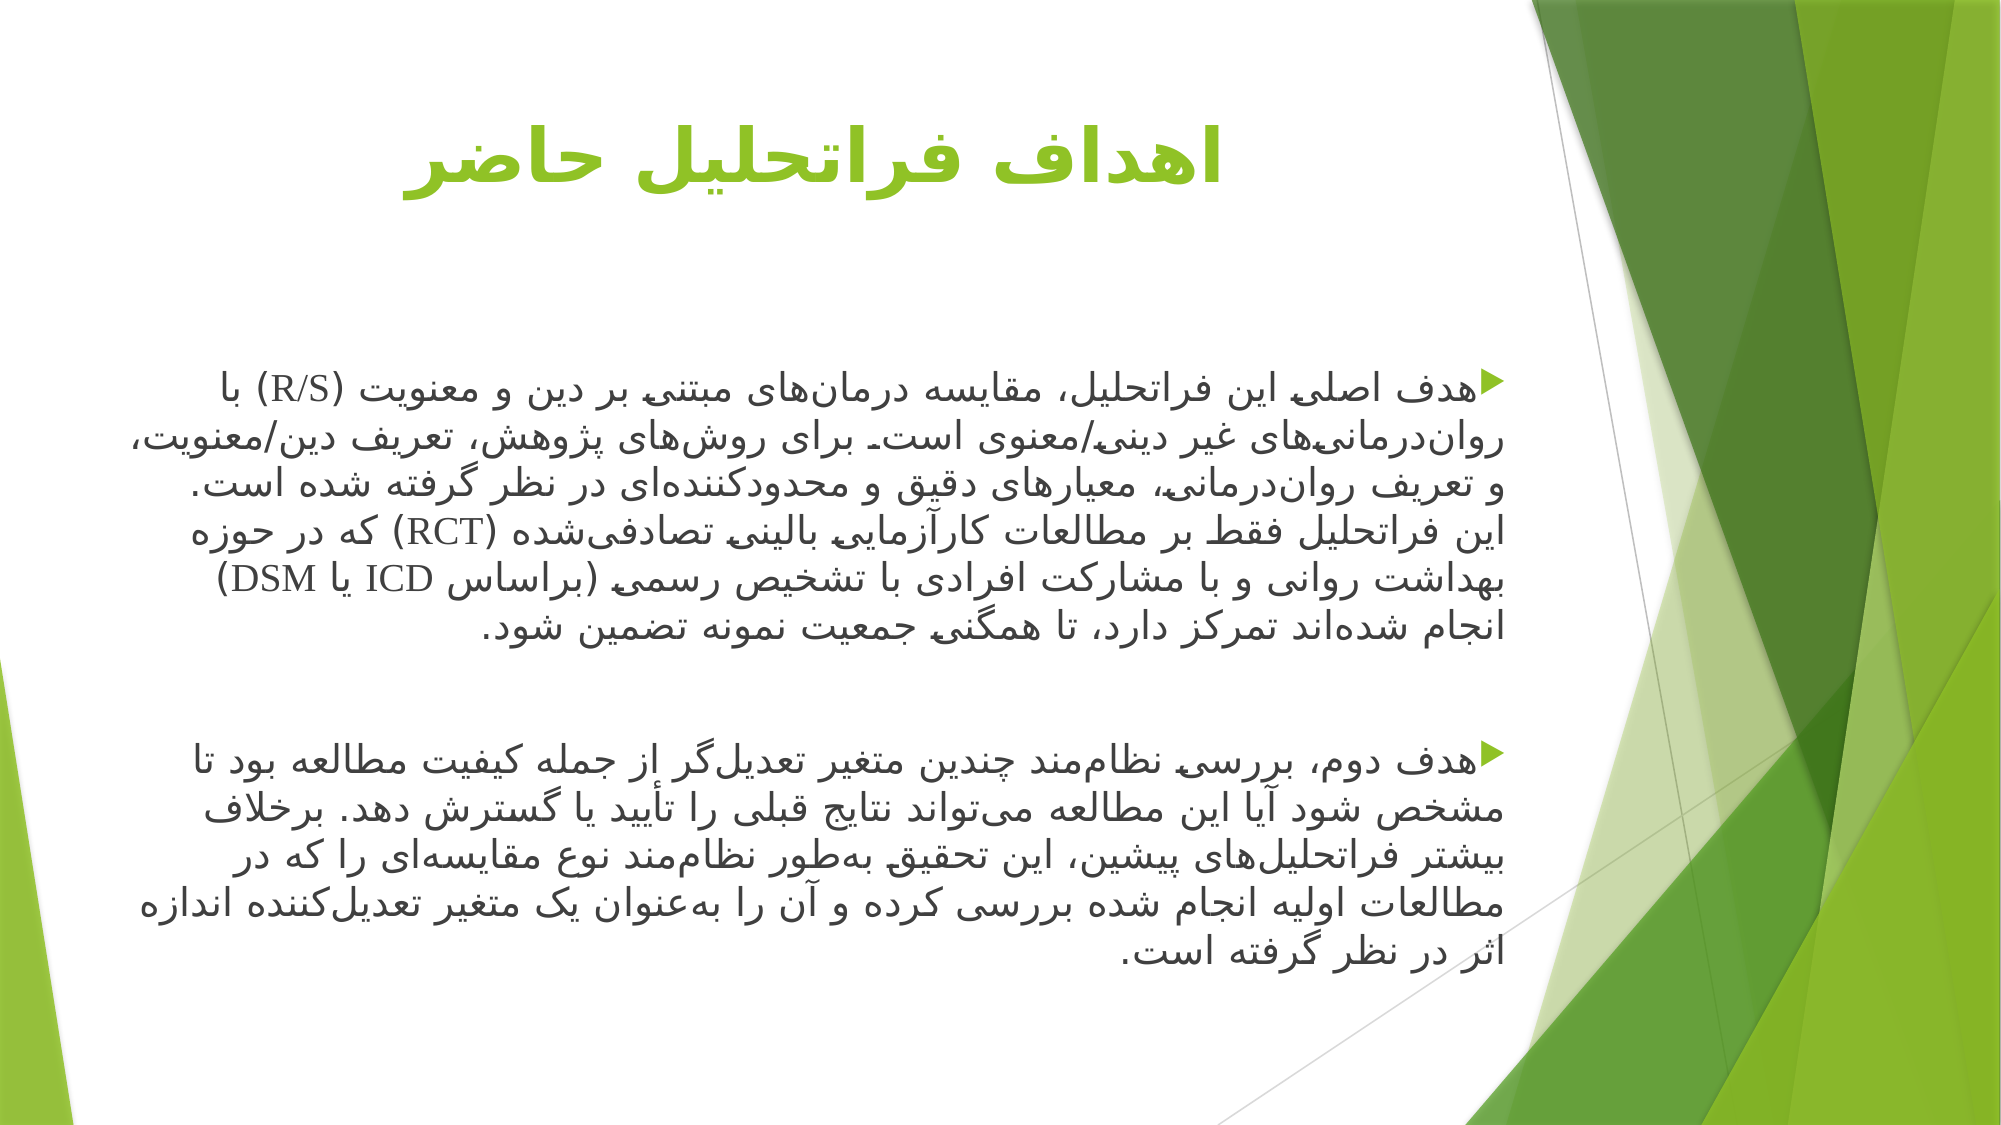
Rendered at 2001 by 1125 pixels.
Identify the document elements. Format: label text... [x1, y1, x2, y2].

title اهداف فراتحلیل حاضر [111, 99, 1522, 317]
list هدف اصلی این فراتحلیل، مقایسه درمان‌های مبتنی بر دین و معنویت (R/S) با روان‌درمانی‌های غیر دینی/معنوی است. برای روش‌های پژوهش، تعریف دین/معنویت، و تعریف روان‌درمانی، معیارهای دقیق و محدودکننده‌ای در نظر گرفته شده است. این فراتحلیل فقط بر مطالعات کارآزمایی بالینی تصادفی‌شده (RCT) که در حوزه بهداشت روانی و با مشارکت افرادی با تشخیص رسمی (براساس ICD یا DSM) انجام شده‌اند تمرکز دارد، تا همگنی جمعیت نمونه تضمین شود. هدف دوم، بررسی نظام‌مند چندین متغیر تعدیل‌گر از جمله کیفیت مطالعه بود تا مشخص شود آیا این مطالعه می‌تواند نتایج قبلی را تأیید یا گسترش دهد. برخلاف بیشتر فراتحلیل‌های پیشین، این تحقیق به‌طور نظام‌مند نوع مقایسه‌ای را که در مطالعات اولیه انجام شده بررسی کرده و آن را به‌عنوان یک متغیر تعدیل‌کننده اندازه اثر در نظر گرفته است. [111, 354, 1522, 992]
